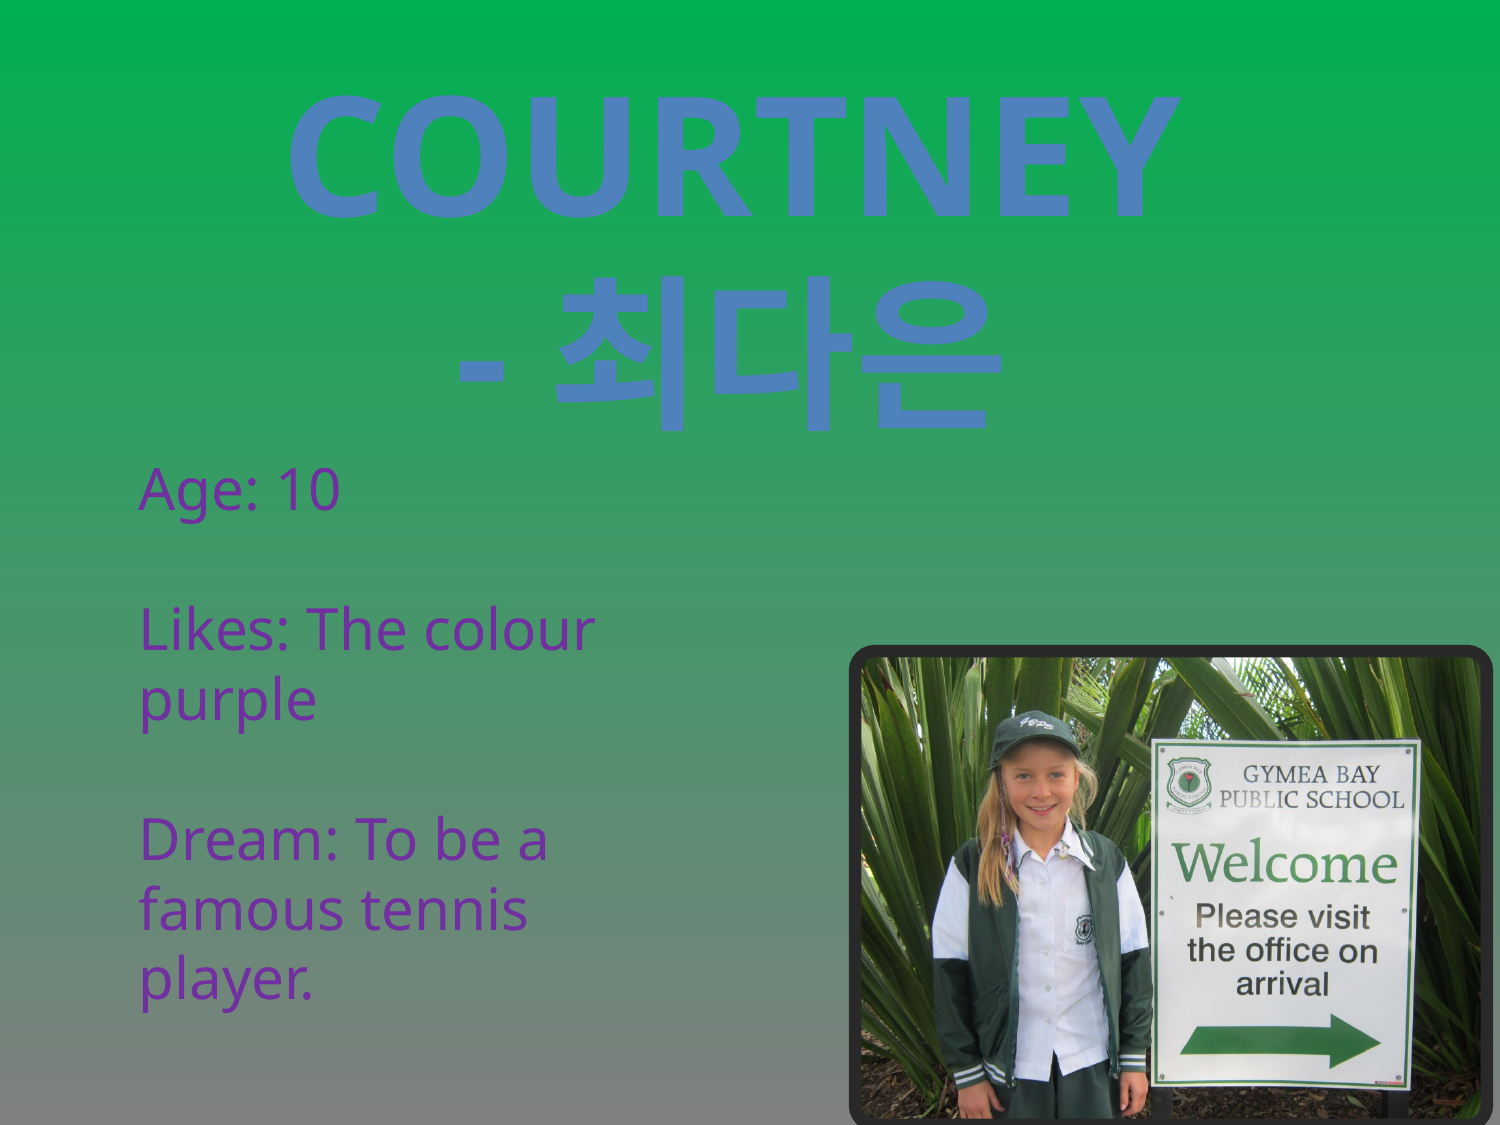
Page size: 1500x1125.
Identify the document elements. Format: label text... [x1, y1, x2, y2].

text_box COURTNEY -최다은 [182, 42, 1282, 458]
text_box Age: 10 Likes: The colour purple Dream: To be a famous tennis player. [123, 444, 680, 1019]
picture [854, 650, 1488, 1125]
